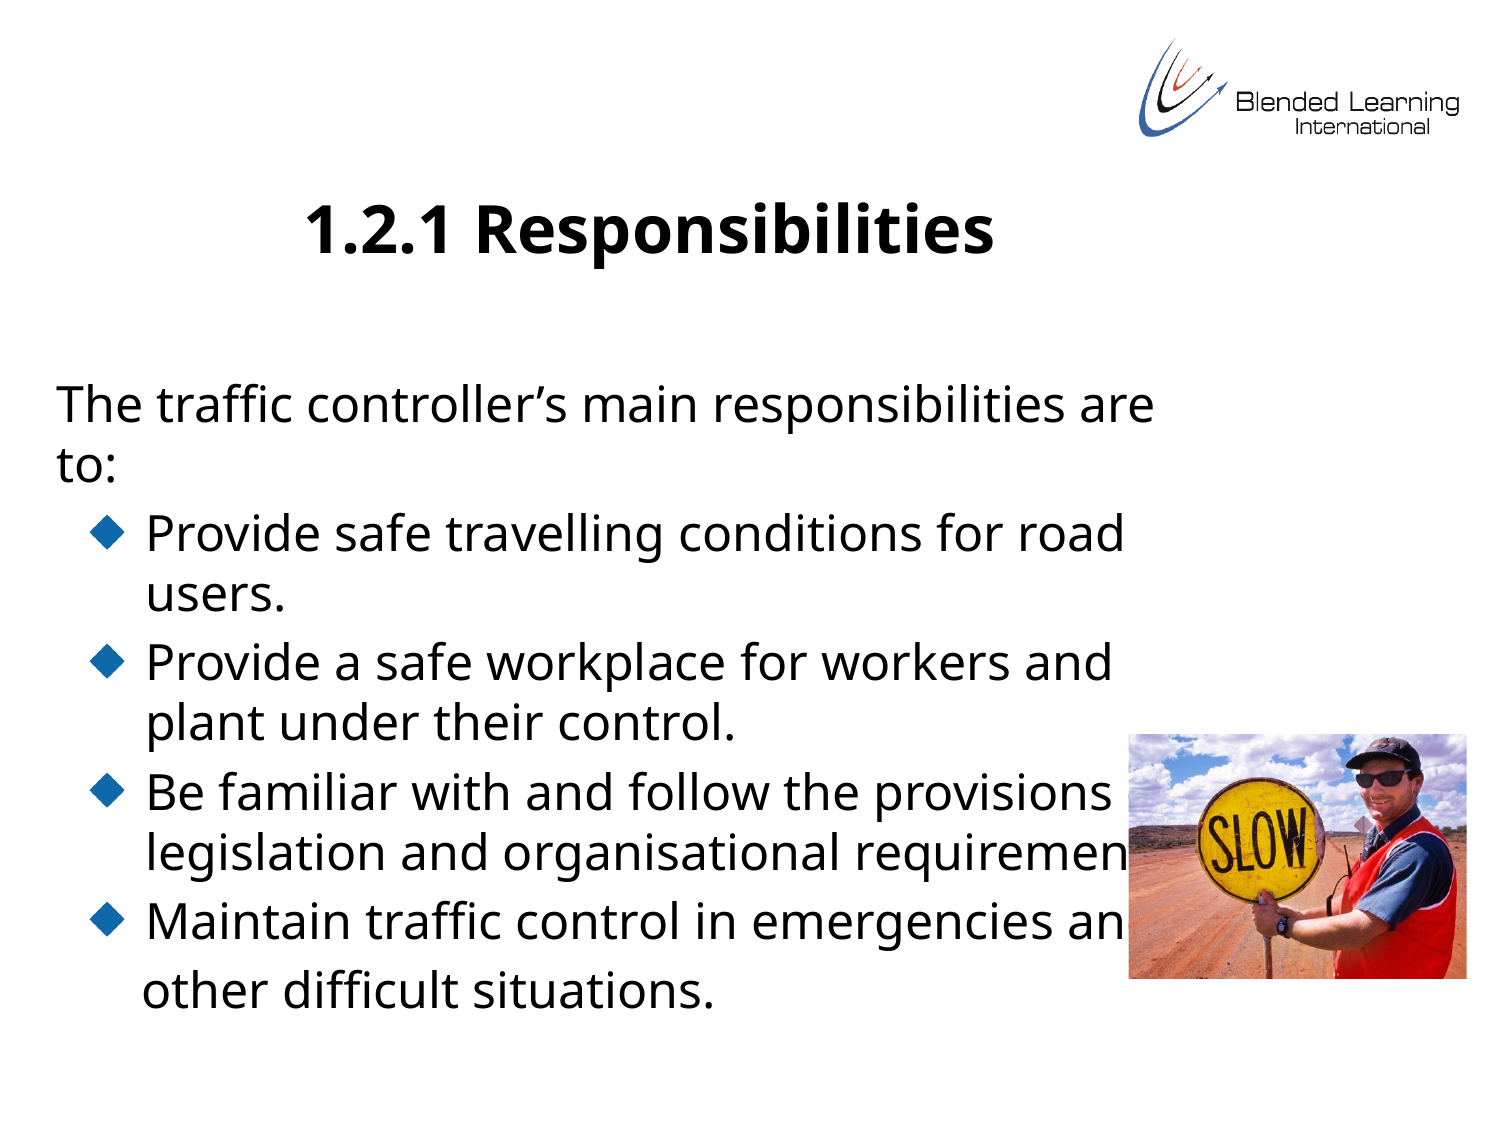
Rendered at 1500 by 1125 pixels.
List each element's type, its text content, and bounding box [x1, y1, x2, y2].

picture [89, 901, 125, 937]
picture [1138, 38, 1461, 139]
picture [89, 643, 125, 679]
picture [89, 514, 125, 550]
picture [89, 772, 125, 808]
list The traffic controller’s main responsibilities are to: Provide safe travelling conditions for road users. Provide a safe workplace for workers and plant under their control. Be familiar with and follow the provisions of legislation and organisational requirements. Maintain traffic control in emergencies and other difficult situations. [41, 364, 1233, 907]
title 1.2.1 Responsibilities [288, 138, 1480, 316]
picture [1128, 734, 1467, 979]
